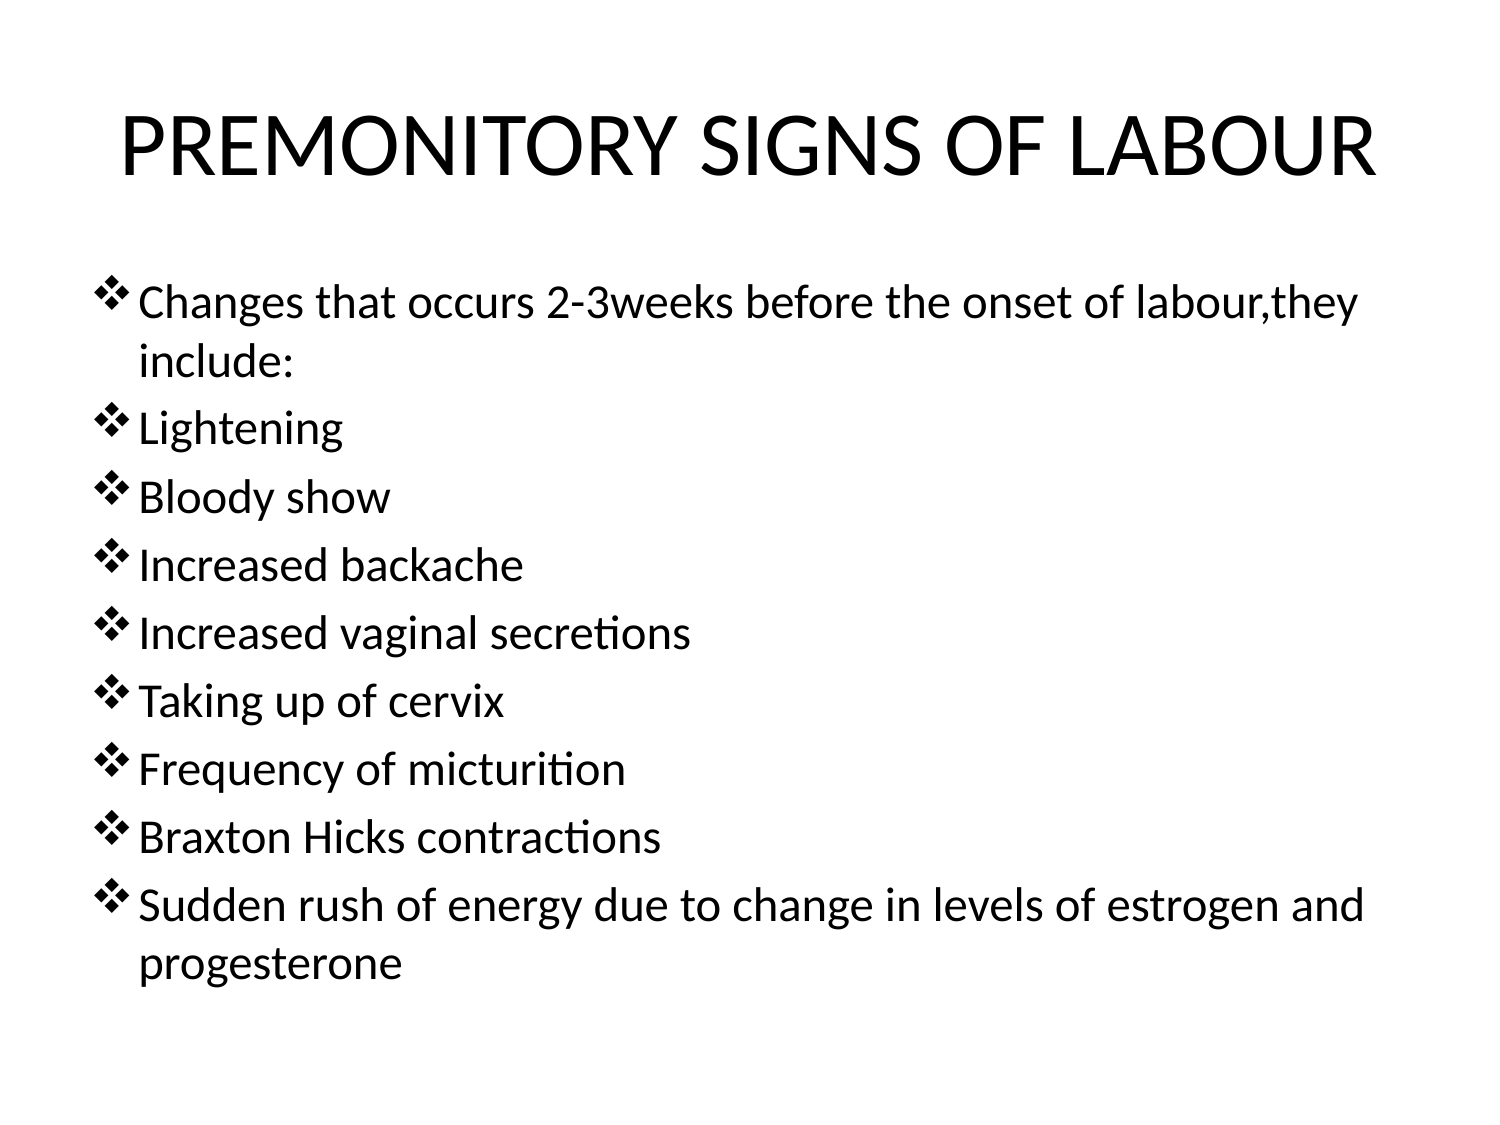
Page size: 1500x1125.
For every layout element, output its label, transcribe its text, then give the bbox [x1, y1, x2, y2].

list Changes that occurs 2-3weeks before the onset of labour,they include: Lightening Bloody show Increased backache Increased vaginal secretions Taking up of cervix Frequency of micturition Braxton Hicks contractions Sudden rush of energy due to change in levels of estrogen and progesterone [75, 262, 1425, 1005]
title PREMONITORY SIGNS OF LABOUR [75, 45, 1425, 233]
